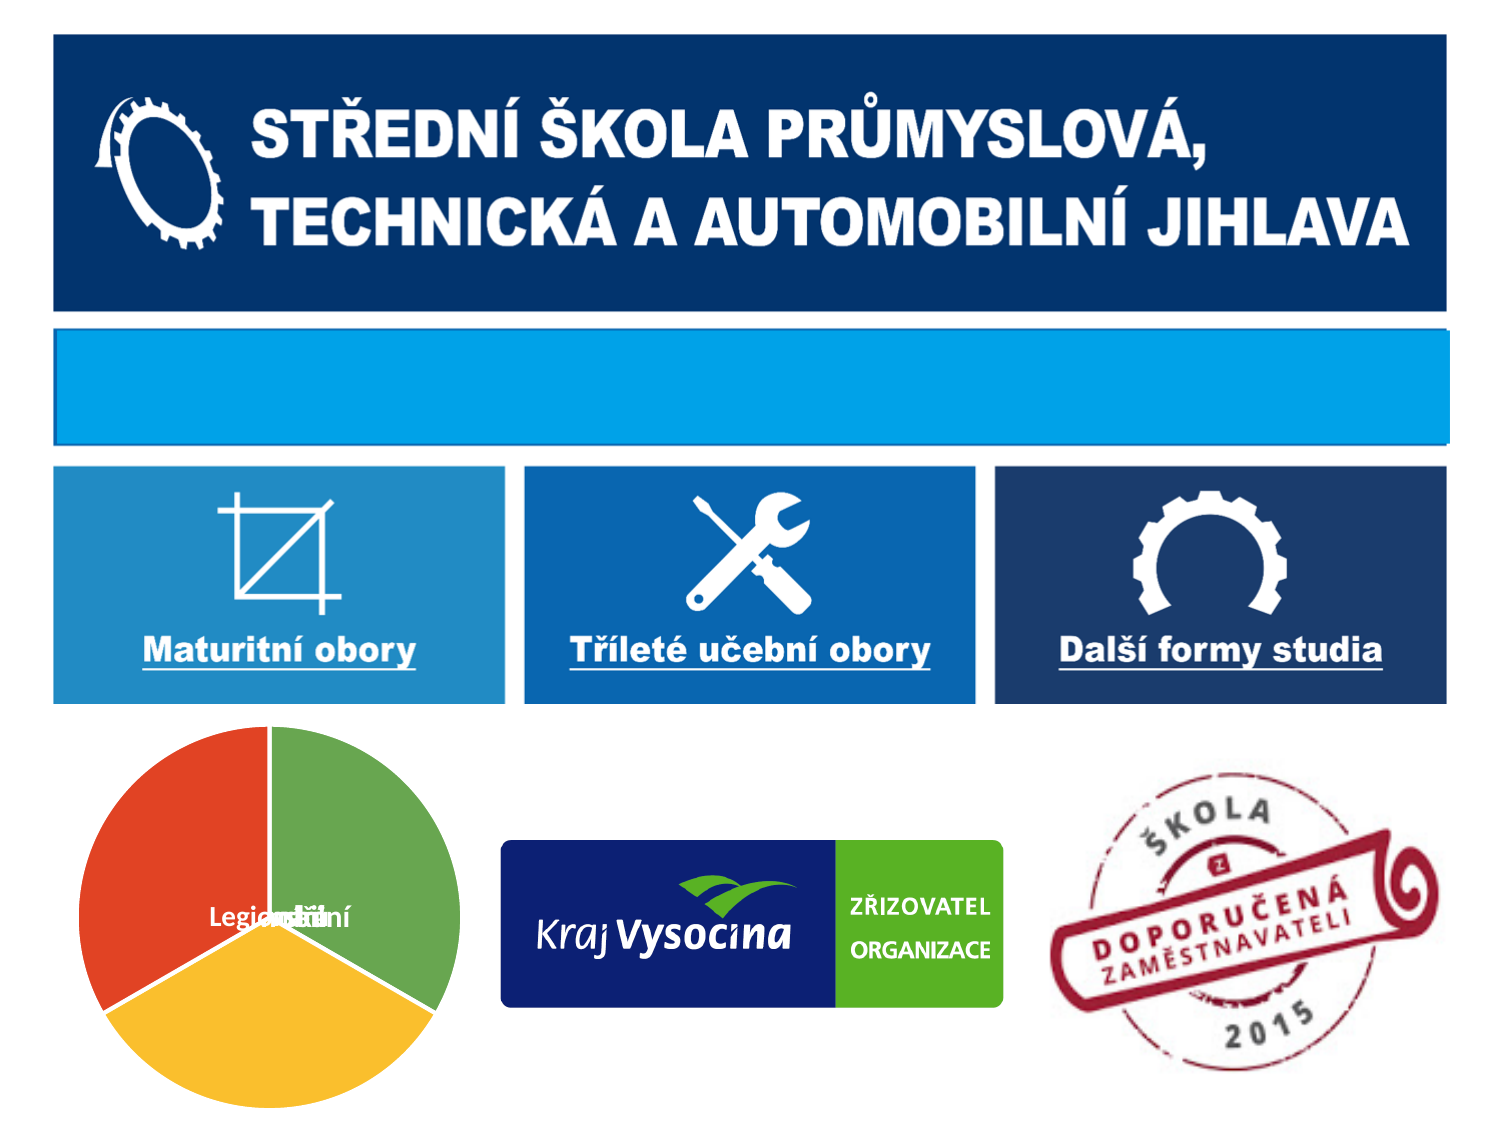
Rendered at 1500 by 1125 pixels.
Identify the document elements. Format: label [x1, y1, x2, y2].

picture [1033, 739, 1459, 1095]
picture [14, 0, 1486, 705]
picture [489, 822, 1014, 1024]
text_box [5, 681, 554, 1125]
